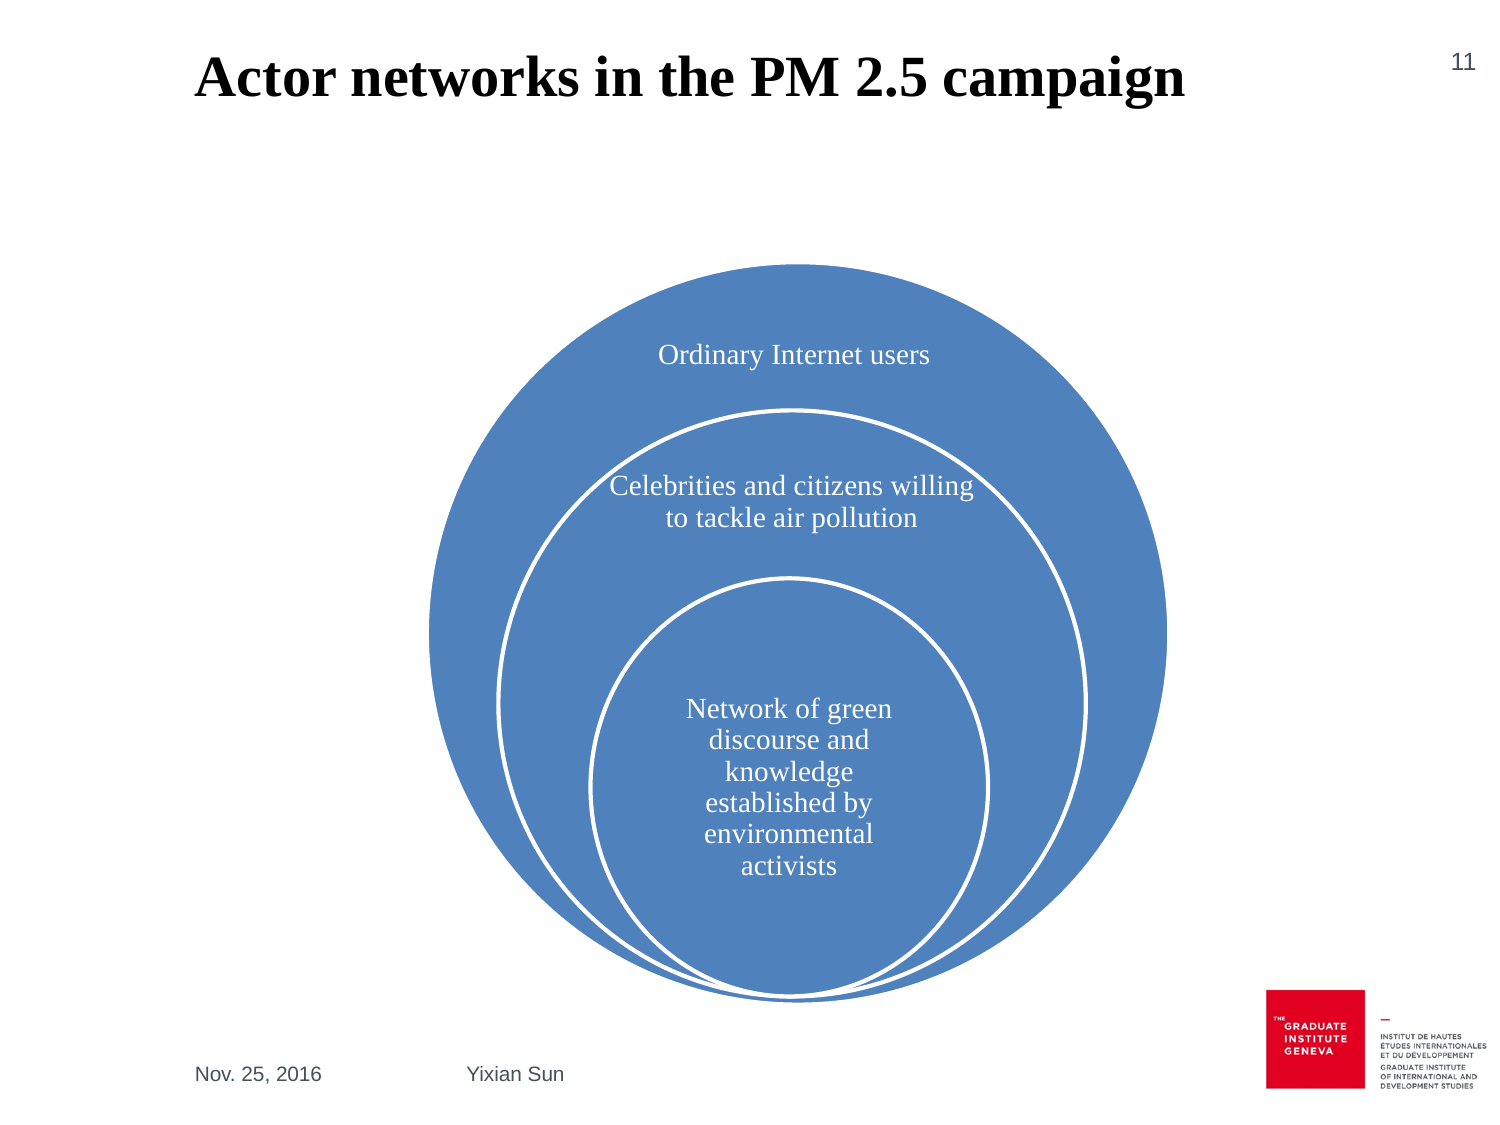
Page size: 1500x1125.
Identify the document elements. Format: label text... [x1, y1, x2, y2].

picture [1257, 984, 1495, 1094]
footer Yixian Sun [466, 1042, 1117, 1103]
slide_number 11 [1425, 30, 1500, 91]
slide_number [194, 1042, 466, 1103]
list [194, 266, 1390, 1010]
title Actor networks in the PM 2.5 campaign [194, 30, 1388, 112]
